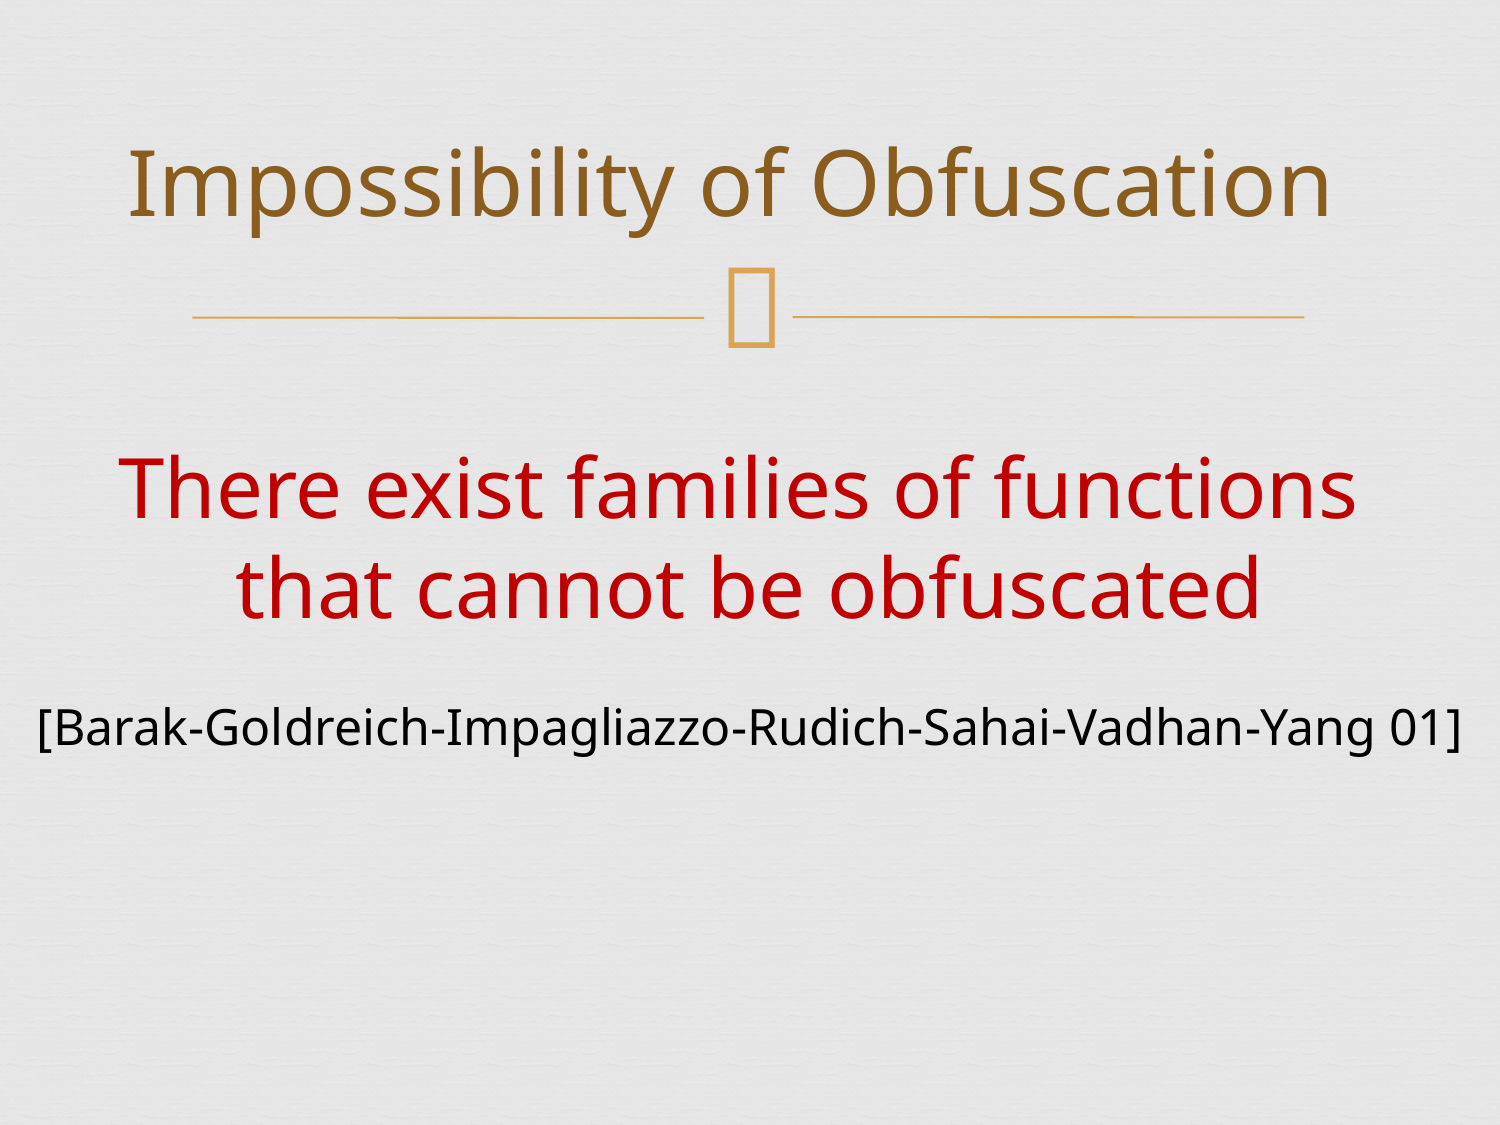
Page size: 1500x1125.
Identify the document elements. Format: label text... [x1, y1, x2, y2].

title Impossibility of Obfuscation [112, 93, 1386, 267]
text_box There exist families of functions that cannot be obfuscated [Barak-Goldreich-Impagliazzo-Rudich-Sahai-Vadhan-Yang 01] [17, 428, 1483, 763]
